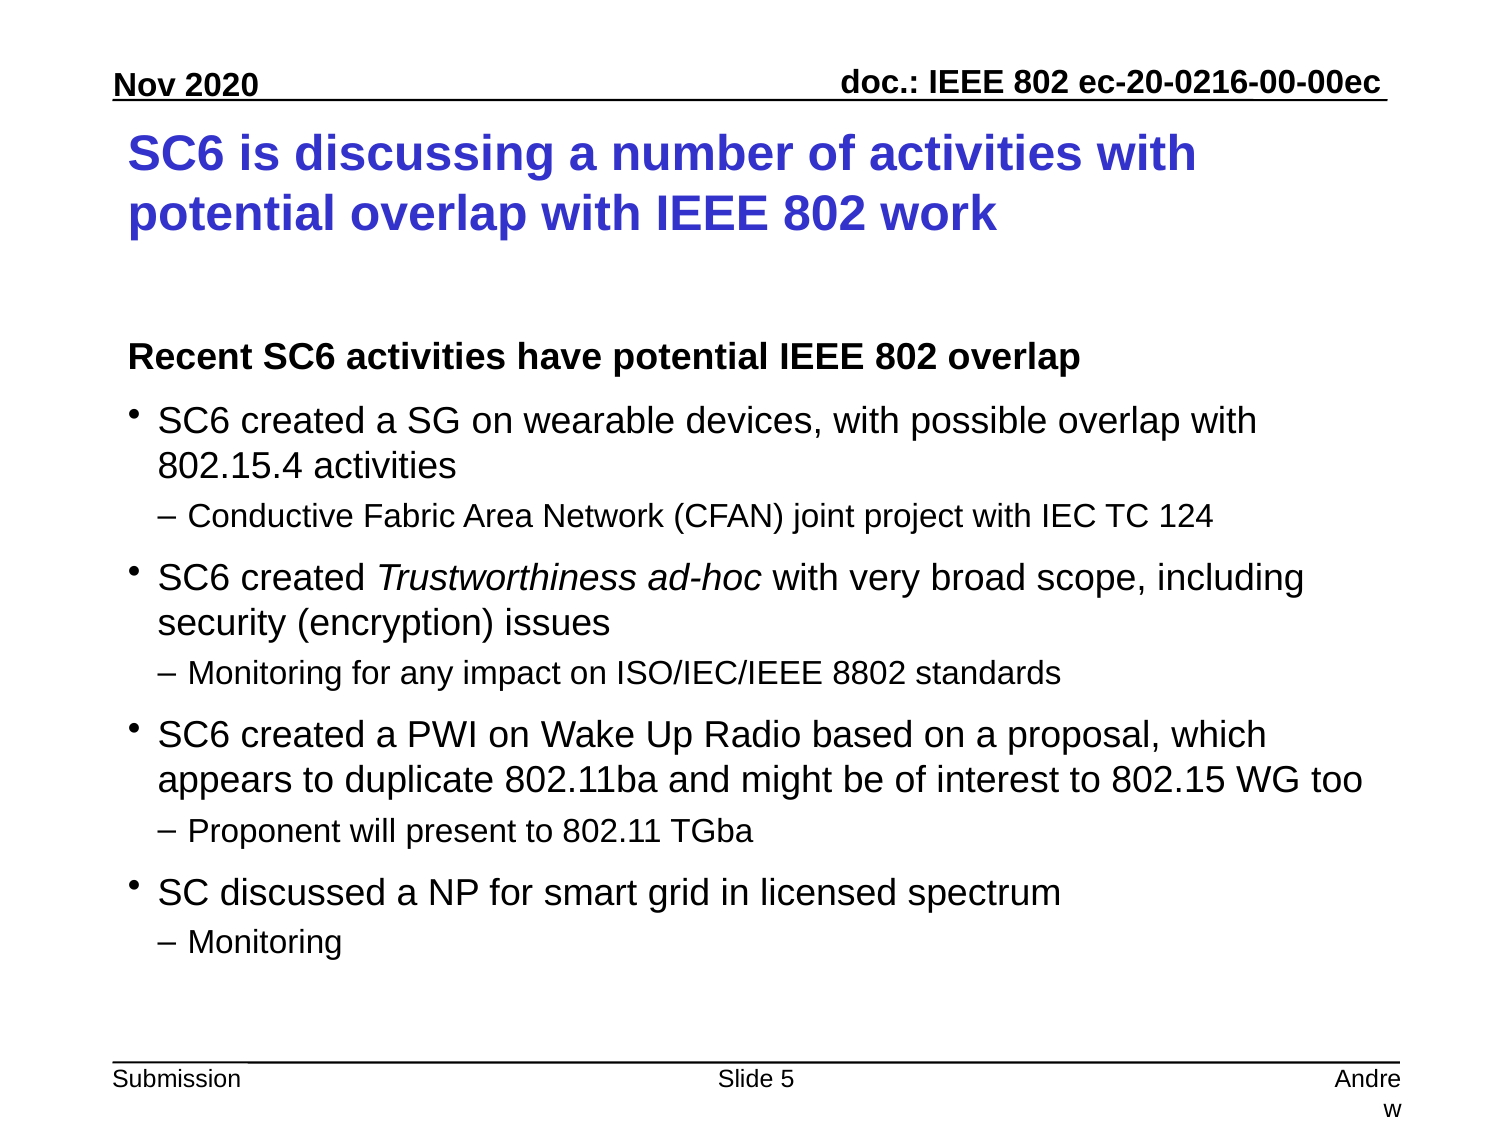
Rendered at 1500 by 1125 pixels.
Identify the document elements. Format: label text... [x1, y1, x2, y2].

slide_number Slide 5 [709, 1061, 803, 1093]
footer Andrew Myles, Cisco [1320, 1061, 1402, 1093]
title SC6 is discussing a number of activities with potential overlap with IEEE 802 work [112, 112, 1388, 288]
list Recent SC6 activities have potential IEEE 802 overlap SC6 created a SG on wearable devices, with possible overlap with 802.15.4 activities Conductive Fabric Area Network (CFAN) joint project with IEC TC 124 SC6 created Trustworthiness ad-hoc with very broad scope, including security (encryption) issues Monitoring for any impact on ISO/IEC/IEEE 8802 standards SC6 created a PWI on Wake Up Radio based on a proposal, which appears to duplicate 802.11ba and might be of interest to 802.15 WG too Proponent will present to 802.11 TGba SC discussed a NP for smart grid in licensed spectrum Monitoring [112, 324, 1388, 1000]
